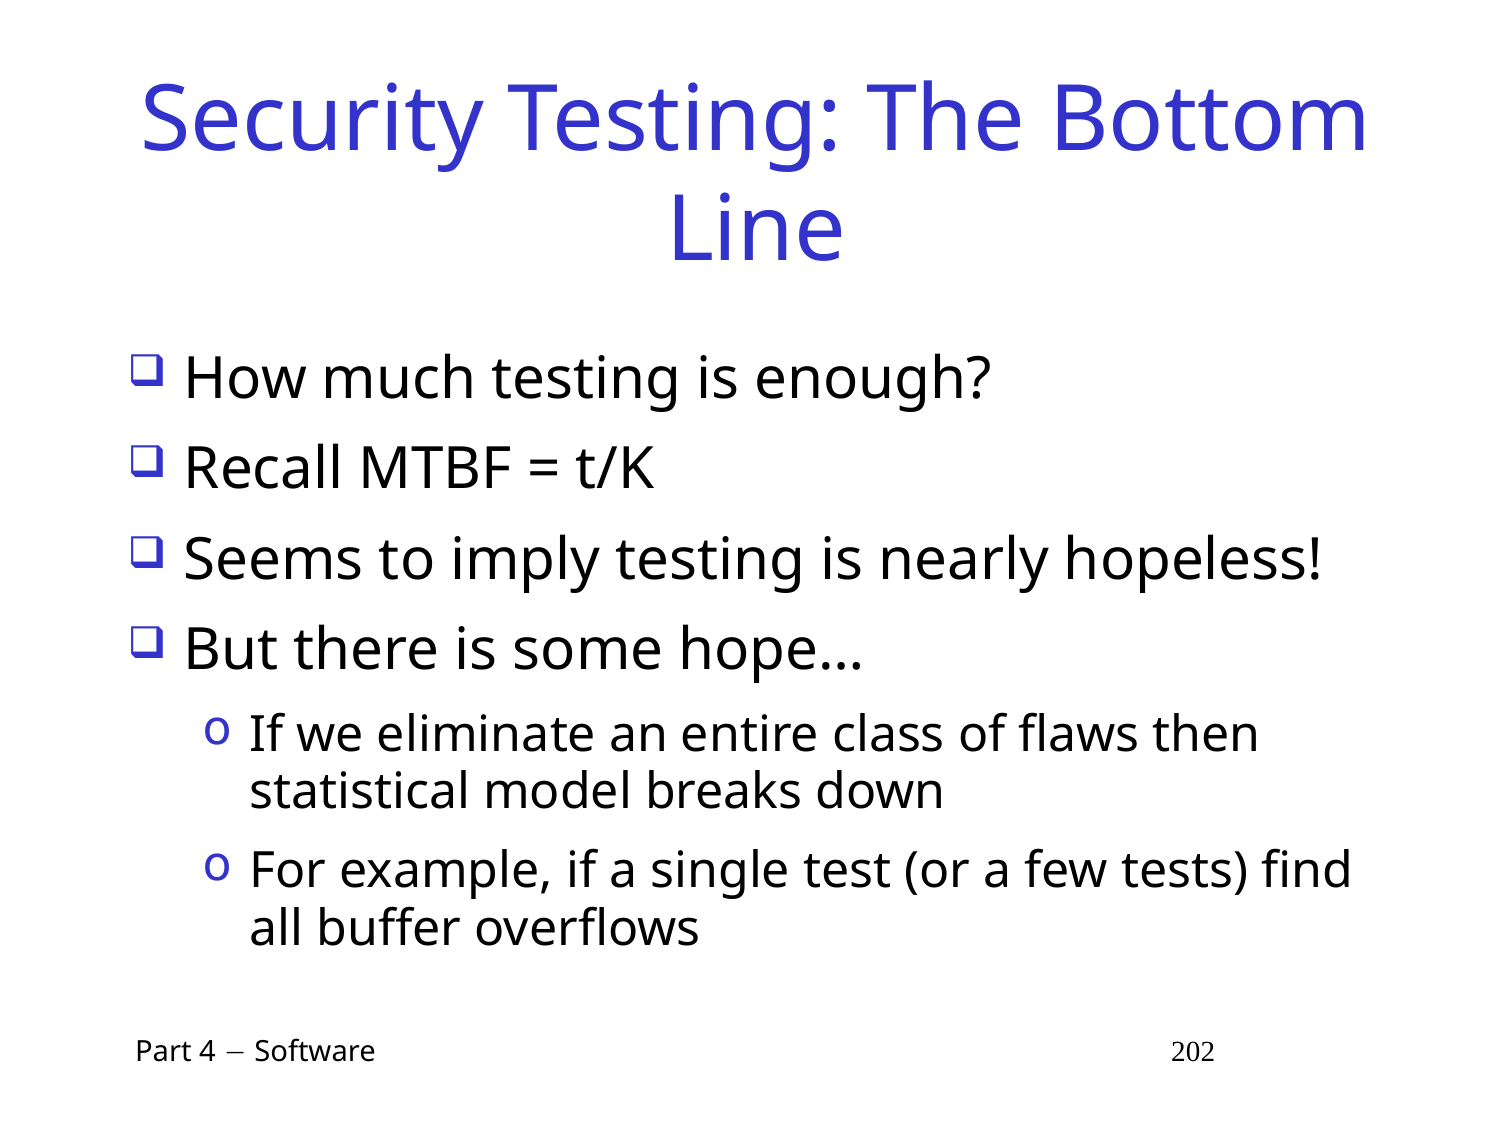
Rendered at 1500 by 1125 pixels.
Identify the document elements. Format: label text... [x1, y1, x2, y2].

title Security Testing: The Bottom Line [112, 49, 1401, 288]
footer Part 4  Software 202 [112, 1024, 1401, 1101]
list How much testing is enough? Recall MTBF = t/K Seems to imply testing is nearly hopeless! But there is some hope… If we eliminate an entire class of flaws then statistical model breaks down For example, if a single test (or a few tests) find all buffer overflows [112, 337, 1376, 1013]
